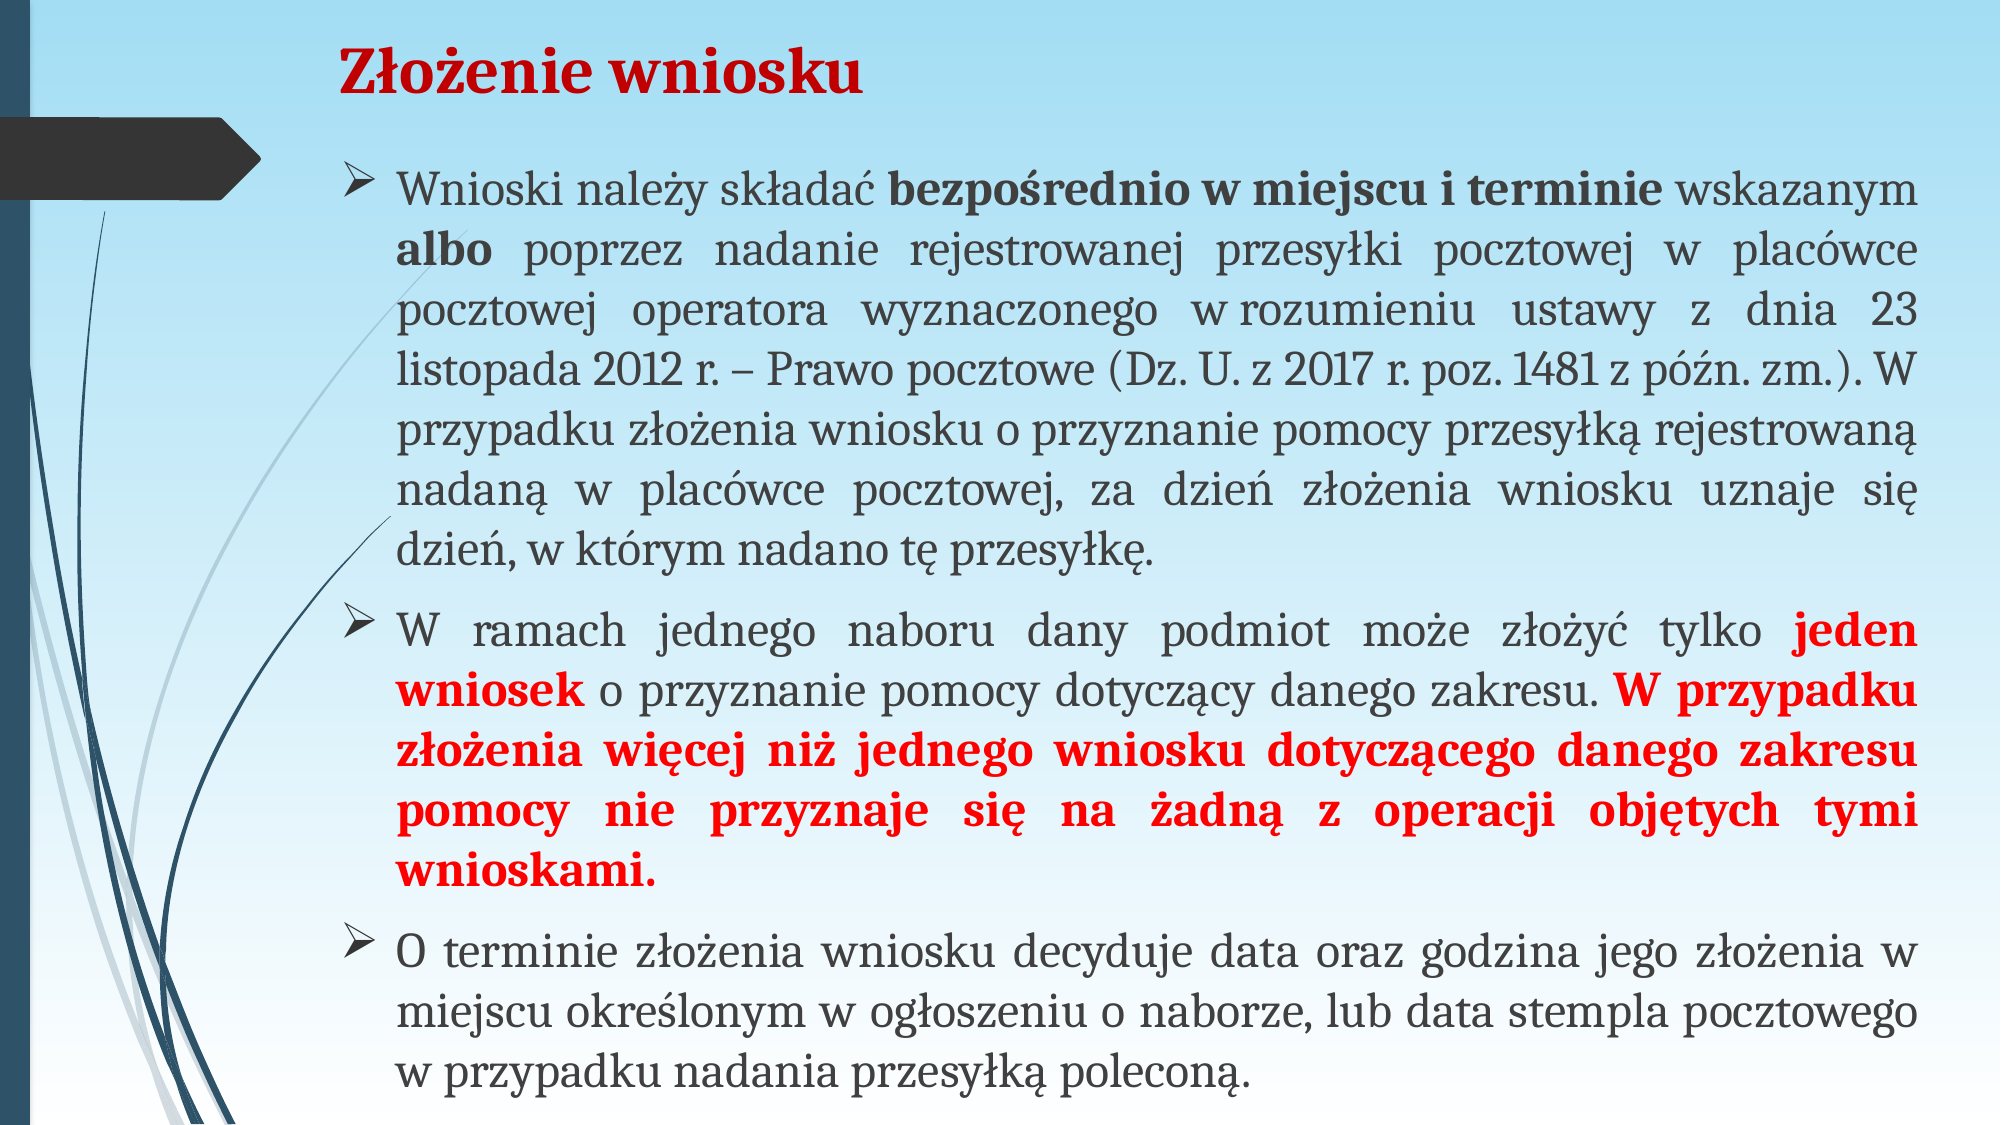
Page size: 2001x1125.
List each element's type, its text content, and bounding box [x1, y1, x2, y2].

list Wnioski należy składać bezpośrednio w miejscu i terminie wskazanym albo poprzez nadanie rejestrowanej przesyłki pocztowej w placówce pocztowej operatora wyznaczonego w rozumieniu ustawy z dnia 23 listopada 2012 r. – Prawo pocztowe (Dz. U. z 2017 r. poz. 1481 z późn. zm.). W przypadku złożenia wniosku o przyznanie pomocy przesyłką rejestrowaną nadaną w placówce pocztowej, za dzień złożenia wniosku uznaje się dzień, w którym nadano tę przesyłkę. W ramach jednego naboru dany podmiot może złożyć tylko jeden wniosek o przyznanie pomocy dotyczący danego zakresu. W przypadku złożenia więcej niż jednego wniosku dotyczącego danego zakresu pomocy nie przyznaje się na żadną z operacji objętych tymi wnioskami. O terminie złożenia wniosku decyduje data oraz godzina jego złożenia w miejscu określonym w ogłoszeniu o naborze, lub data stempla pocztowego w przypadku nadania przesyłką poleconą. [324, 147, 1935, 1125]
title Złożenie wniosku [324, 19, 1935, 147]
